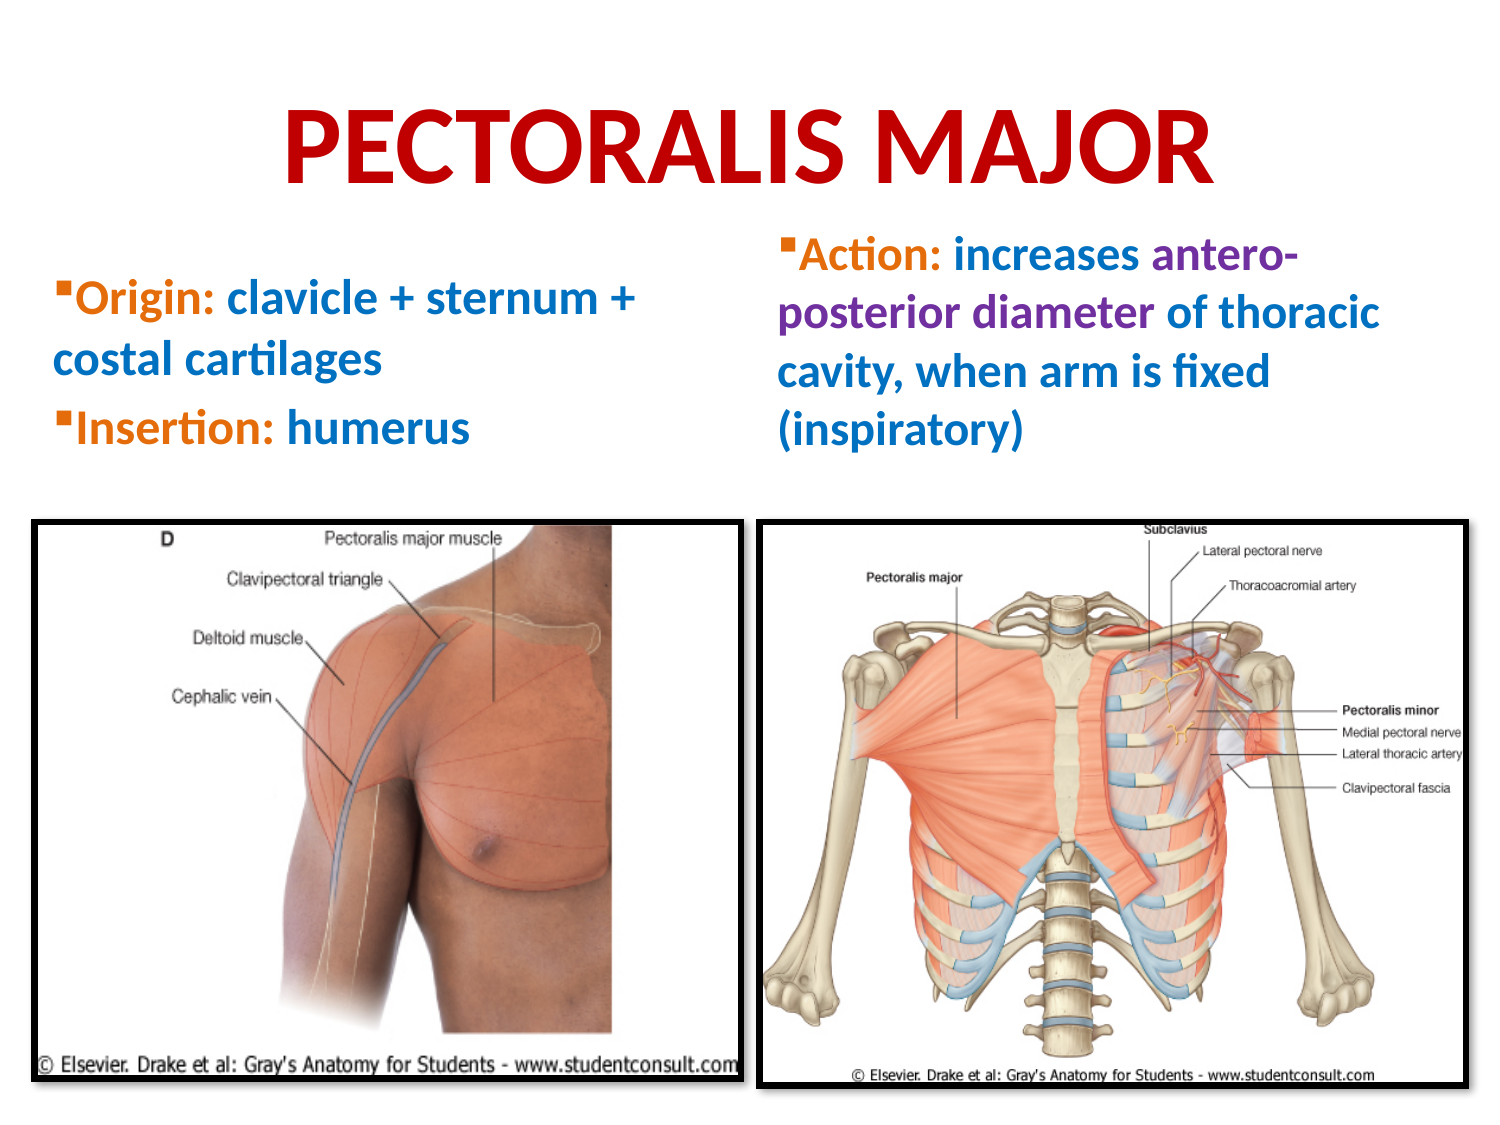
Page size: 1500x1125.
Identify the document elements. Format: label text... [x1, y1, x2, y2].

list Origin: clavicle + sternum + costal cartilages Insertion: humerus [37, 251, 750, 463]
title PECTORALIS MAJOR [75, 45, 1425, 233]
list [37, 524, 738, 1076]
list Action: increases antero-posterior diameter of thoracic cavity, when arm is fixed (inspiratory) [761, 212, 1425, 463]
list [762, 524, 1464, 1083]
